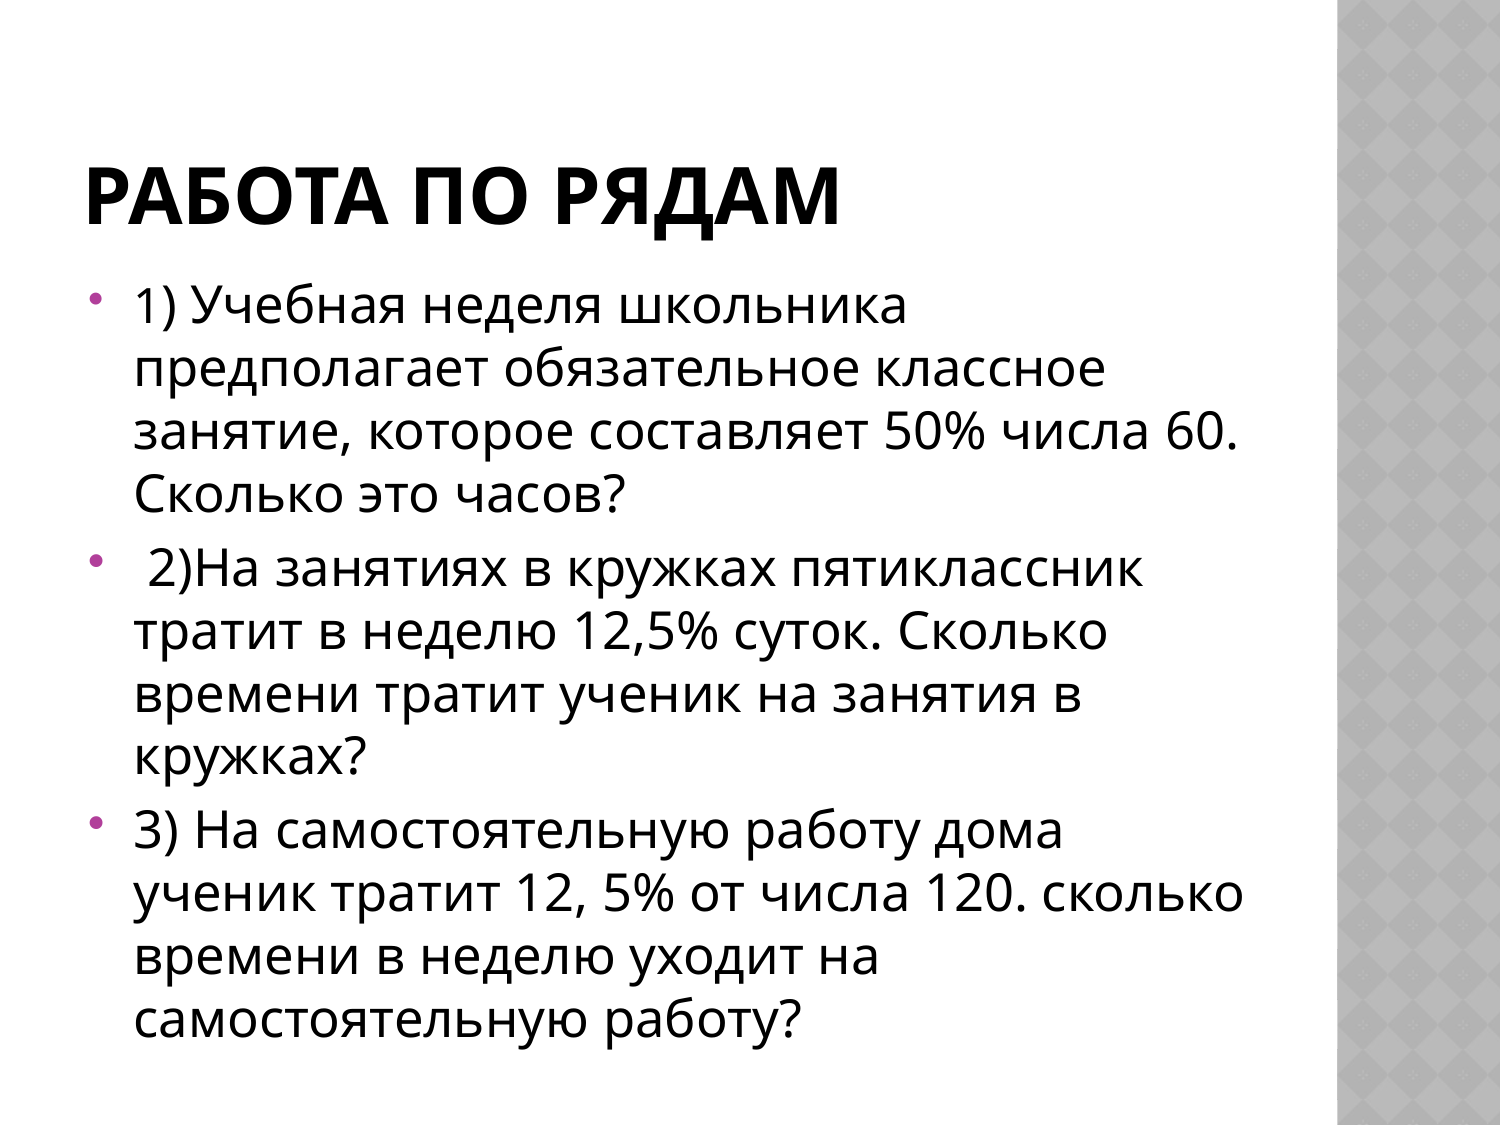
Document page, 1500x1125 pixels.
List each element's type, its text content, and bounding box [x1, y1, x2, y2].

list 1) Учебная неделя школьника предполагает обязательное классное занятие, которое составляет 50% числа 60. Сколько это часов? 2)На занятиях в кружках пятиклассник тратит в неделю 12,5% суток. Сколько времени тратит ученик на занятия в кружках? 3) На самостоятельную работу дома ученик тратит 12, 5% от числа 120. сколько времени в неделю уходит на самостоятельную работу? [75, 264, 1263, 1059]
title Работа по рядам [75, 52, 1263, 240]
